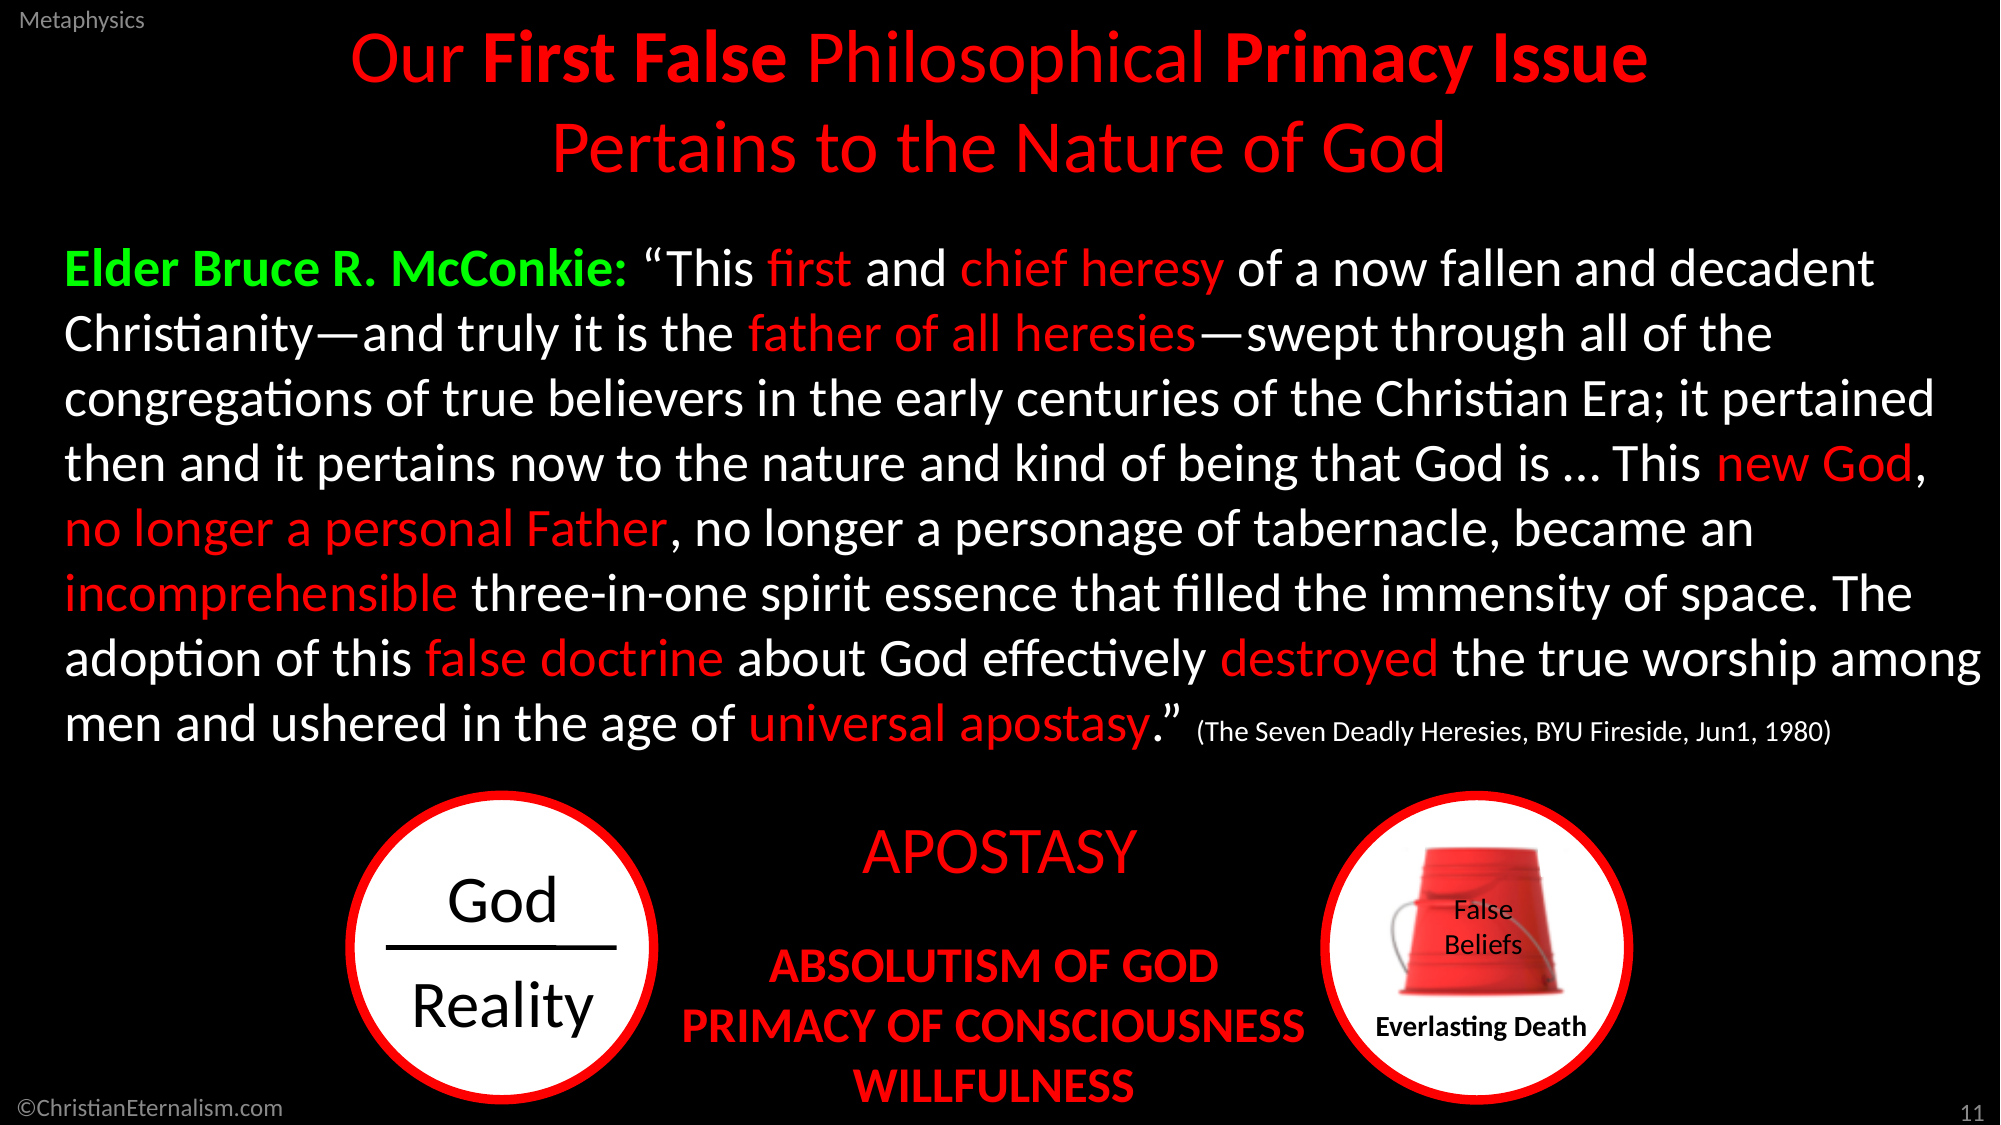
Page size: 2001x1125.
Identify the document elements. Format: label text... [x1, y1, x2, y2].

text_box Elder Bruce R. McConkie: “This first and chief heresy of a now fallen and decadent Christianity—and truly it is the father of all heresies—swept through all of the congregations of true believers in the early centuries of the Christian Era; it pertained then and it pertains now to the nature and kind of being that God is … This new God, no longer a personal Father, no longer a personage of tabernacle, became an incomprehensible three-in-one spirit essence that filled the immensity of space. The adoption of this false doctrine about God effectively destroyed the true worship among men and ushered in the age of universal apostasy.” (The Seven Deadly Heresies, BYU Fireside, Jun1, 1980) [49, 224, 2000, 760]
text_box Our First False Philosophical Primacy Issue Pertains to the Nature of God [0, 0, 2000, 195]
footer ©ChristianEternalism.com [0, 1087, 300, 1125]
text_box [349, 794, 1629, 1123]
slide_number 11 [1916, 1097, 2000, 1125]
